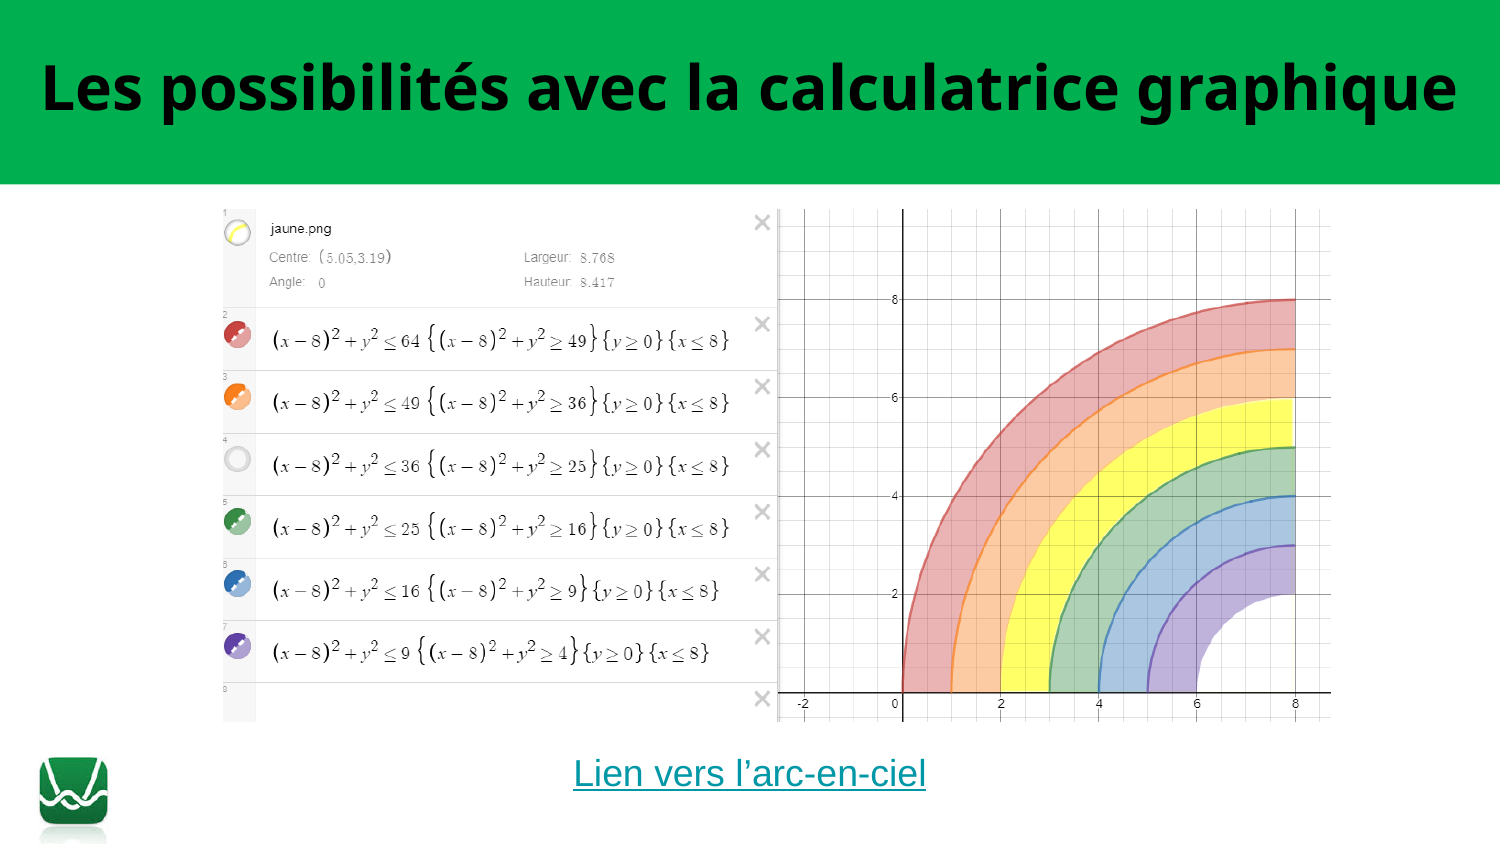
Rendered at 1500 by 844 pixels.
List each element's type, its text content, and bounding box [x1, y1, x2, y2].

text_box Les possibilités avec la calculatrice graphique [0, 0, 1500, 185]
text_box Lien vers l’arc-en-ciel [501, 733, 999, 811]
picture [223, 209, 1331, 722]
text_box [106, 60, 934, 118]
picture [17, 735, 128, 844]
